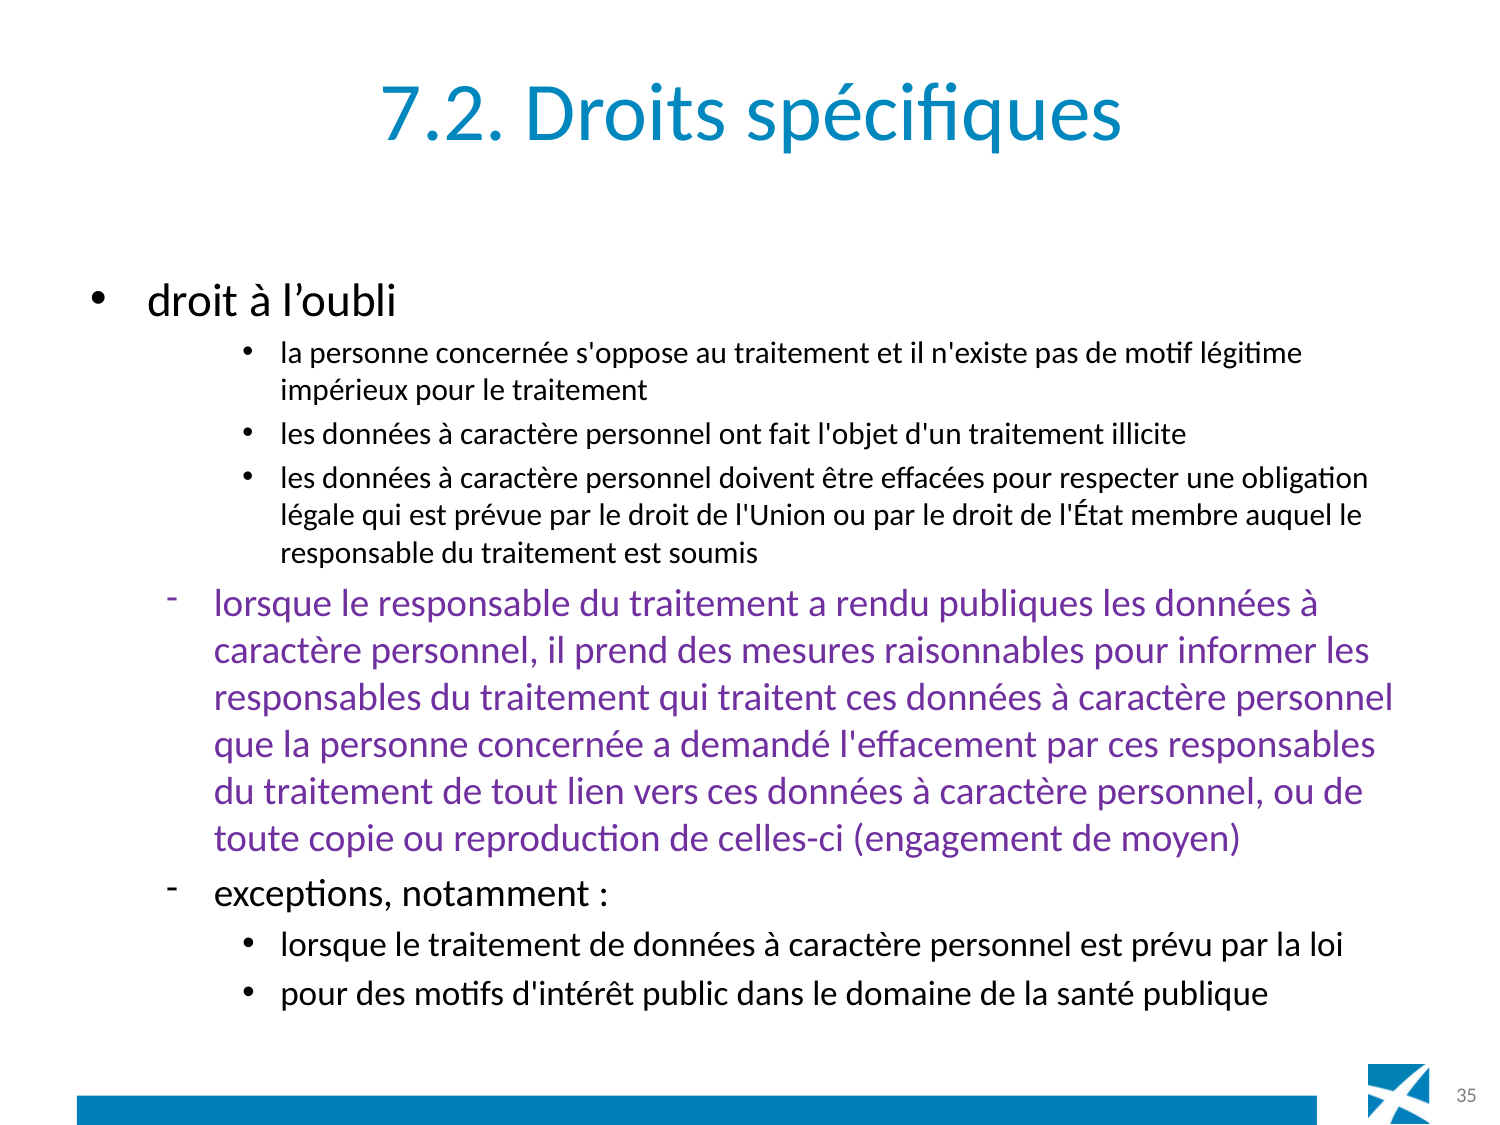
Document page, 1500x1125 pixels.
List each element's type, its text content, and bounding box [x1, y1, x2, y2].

list droit à l’oubli la personne concernée s'oppose au traitement et il n'existe pas de motif légitime impérieux pour le traitement les données à caractère personnel ont fait l'objet d'un traitement illicite les données à caractère personnel doivent être effacées pour respecter une obligation légale qui est prévue par le droit de l'Union ou par le droit de l'État membre auquel le responsable du traitement est soumis lorsque le responsable du traitement a rendu publiques les données à caractère personnel, il prend des mesures raisonnables pour informer les responsables du traitement qui traitent ces données à caractère personnel que la personne concernée a demandé l'effacement par ces responsables du traitement de tout lien vers ces données à caractère personnel, ou de toute copie ou reproduction de celles-ci (engagement de moyen) exceptions, notamment : lorsque le traitement de données à caractère personnel est prévu par la loi pour des motifs d'intérêt public dans le domaine de la santé publique [75, 196, 1425, 1035]
title 7.2. Droits spécifiques [76, 30, 1427, 183]
slide_number 35 [1368, 1064, 1492, 1125]
